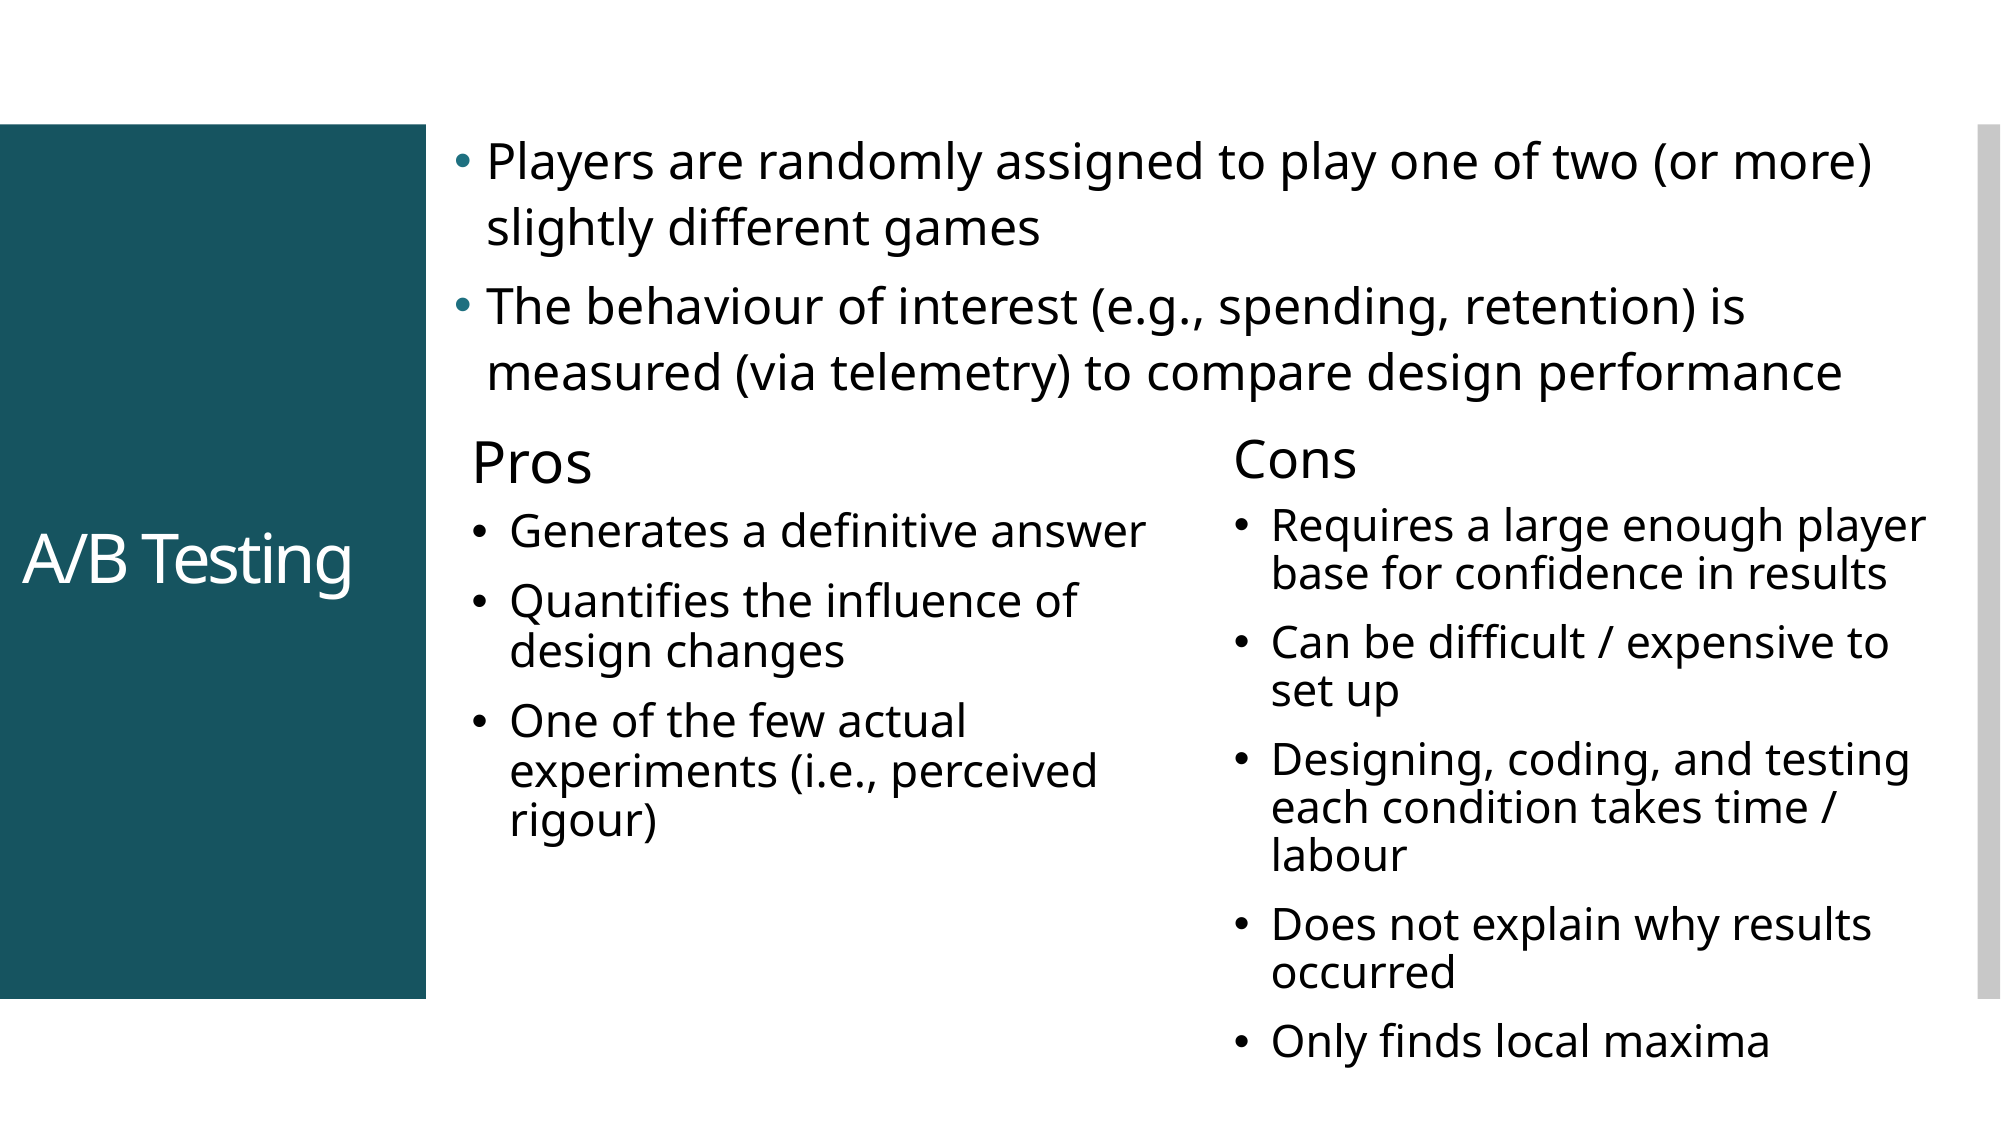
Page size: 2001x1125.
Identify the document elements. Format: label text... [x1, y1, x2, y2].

list Players are randomly assigned to play one of two (or more) slightly different games The behaviour of interest (e.g., spending, retention) is measured (via telemetry) to compare design performance [442, 123, 1967, 420]
text_box Pros Generates a definitive answer Quantifies the influence of design changes One of the few actual experiments (i.e., perceived rigour) [456, 425, 1167, 1002]
title A/B Testing [22, 184, 404, 940]
text_box Cons Requires a large enough player base for confidence in results Can be difficult / expensive to set up Designing, coding, and testing each condition takes time / labour Does not explain why results occurred Only finds local maxima [1219, 425, 1952, 1122]
